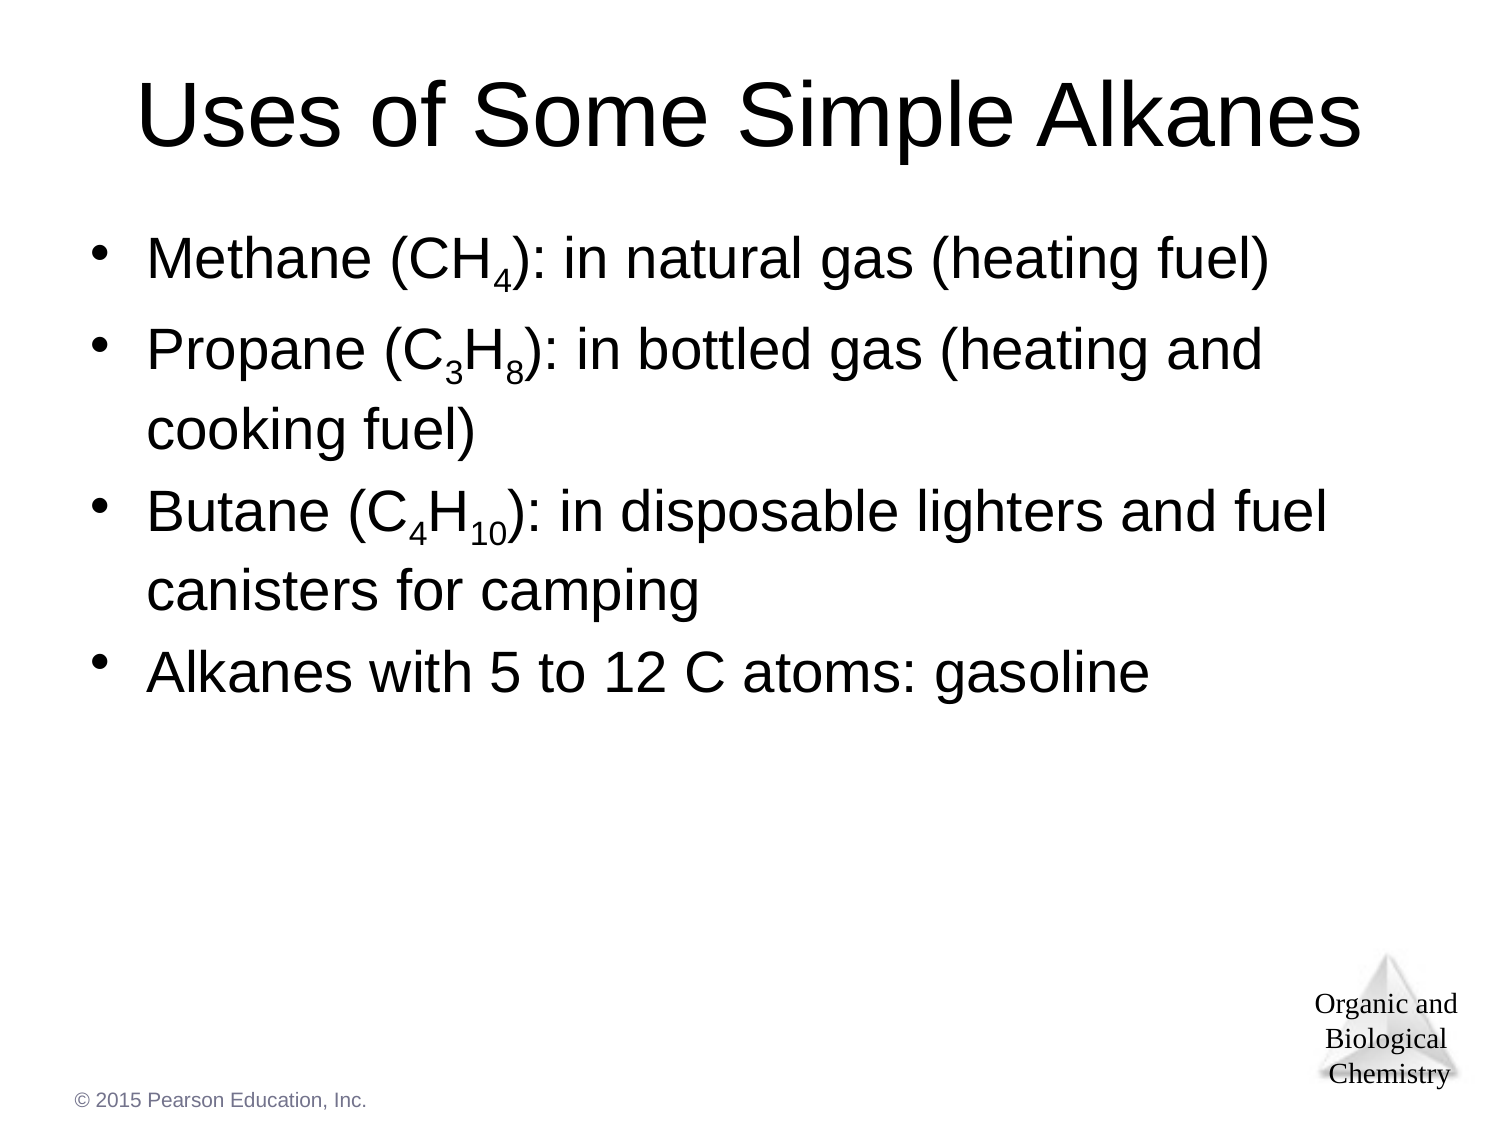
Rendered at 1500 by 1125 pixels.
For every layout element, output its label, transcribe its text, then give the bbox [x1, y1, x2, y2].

title Uses of Some Simple Alkanes [0, 0, 1500, 221]
picture [1275, 899, 1500, 1125]
list Methane (CH4): in natural gas (heating fuel) Propane (C3H8): in bottled gas (heating and cooking fuel) Butane (C4H10): in disposable lighters and fuel canisters for camping Alkanes with 5 to 12 C atoms: gasoline [74, 212, 1401, 876]
